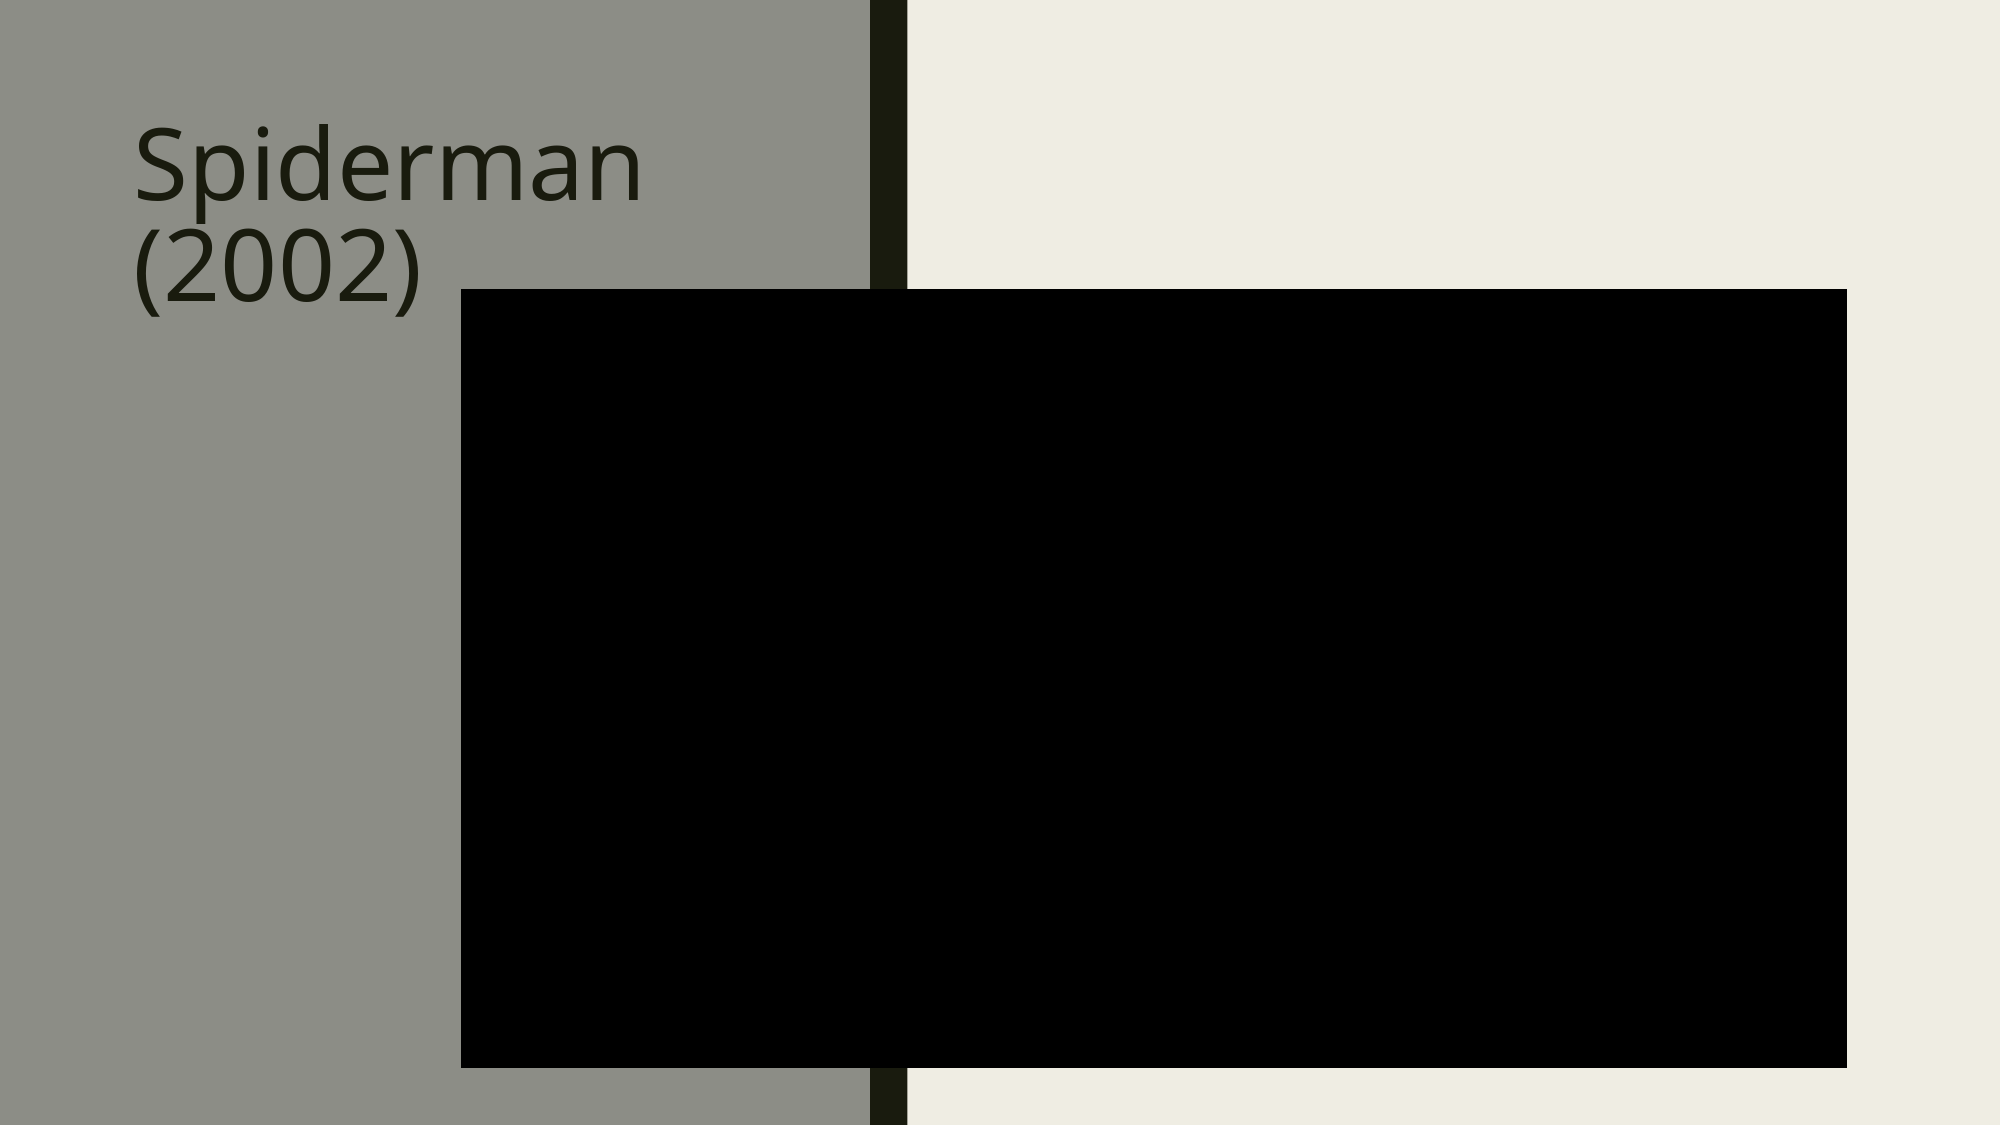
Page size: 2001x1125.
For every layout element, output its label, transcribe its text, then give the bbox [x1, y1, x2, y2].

title Spiderman (2002) [118, 112, 752, 467]
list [460, 288, 1848, 1069]
